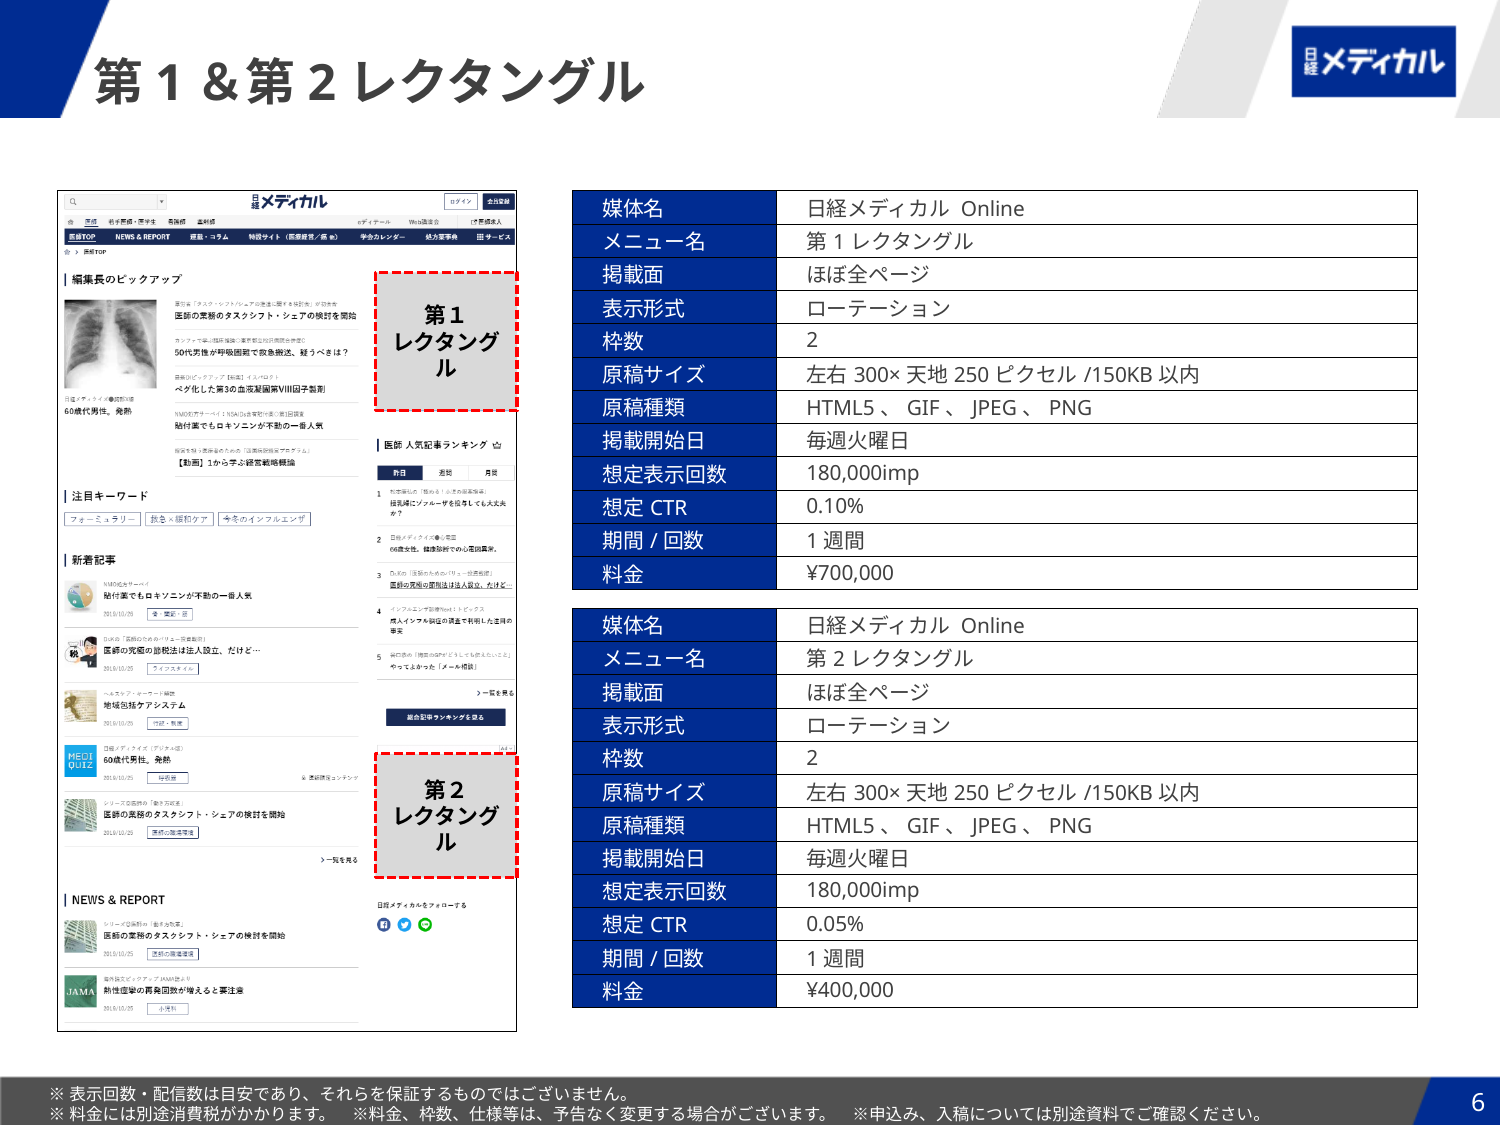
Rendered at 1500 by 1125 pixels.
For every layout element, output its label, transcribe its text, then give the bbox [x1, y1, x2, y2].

table_cell 0.05% [777, 908, 1417, 940]
table_cell ¥700,000 [777, 557, 1417, 589]
table_cell 180,000imp [777, 875, 1417, 907]
table_cell 想定CTR [573, 908, 776, 940]
table_cell 表示形式 [573, 709, 776, 741]
picture [57, 190, 518, 1032]
table_cell 1週間 [777, 941, 1417, 974]
picture [0, 1076, 1500, 1125]
table_cell 表示形式 [573, 291, 776, 323]
table_cell 原稿種類 [573, 808, 776, 841]
table_cell 期間/回数 [573, 941, 776, 974]
table_cell 1週間 [777, 524, 1417, 556]
table_cell 掲載開始日 [573, 842, 776, 874]
table_cell 期間/回数 [573, 524, 776, 556]
table_cell 想定表示回数 [573, 875, 776, 907]
table_cell メニュー名 [573, 642, 776, 674]
table_cell 0.10% [777, 491, 1417, 523]
table_cell 枠数 [573, 742, 776, 774]
table_cell 毎週火曜日 [777, 842, 1417, 874]
table_cell 掲載面 [573, 258, 776, 290]
table_cell 第1レクタングル [777, 225, 1417, 257]
table_cell ローテーション [777, 709, 1417, 741]
table_cell 第2レクタングル [777, 642, 1417, 674]
table_cell 原稿サイズ [573, 775, 776, 807]
table_cell 左右300×天地250ピクセル/150KB以内 [777, 358, 1417, 390]
picture [0, 0, 1500, 118]
table_cell 原稿サイズ [573, 358, 776, 390]
table_cell 180,000imp [777, 457, 1417, 490]
table_cell ローテーション [777, 291, 1417, 323]
table_cell HTML5、GIF、JPEG、PNG [777, 808, 1417, 841]
table_cell ほぼ全ページ [777, 675, 1417, 708]
table_cell 想定表示回数 [573, 457, 776, 490]
table_cell 2 [777, 742, 1417, 774]
table_header 日経メディカル Online [777, 609, 1417, 641]
table_cell HTML5、GIF、JPEG、PNG [777, 391, 1417, 423]
table_cell 料金 [573, 975, 776, 1007]
table_cell 左右300×天地250ピクセル/150KB以内 [777, 775, 1417, 807]
table_cell 料金 [573, 557, 776, 589]
table_cell 枠数 [573, 324, 776, 357]
table_cell 2 [777, 324, 1417, 357]
table_cell 想定CTR [573, 491, 776, 523]
table_cell ¥400,000 [777, 975, 1417, 1007]
table_header 媒体名 [573, 609, 776, 641]
table_cell 原稿種類 [573, 391, 776, 423]
table_cell 掲載面 [573, 675, 776, 708]
table_cell メニュー名 [573, 225, 776, 257]
table_cell ほぼ全ページ [777, 258, 1417, 290]
table_cell 掲載開始日 [573, 424, 776, 456]
table_header 日経メディカル Online [777, 191, 1417, 224]
text_box 第1＆第2レクタングル [78, 42, 1356, 118]
table_header 媒体名 [573, 191, 776, 224]
table_cell 毎週火曜日 [777, 424, 1417, 456]
